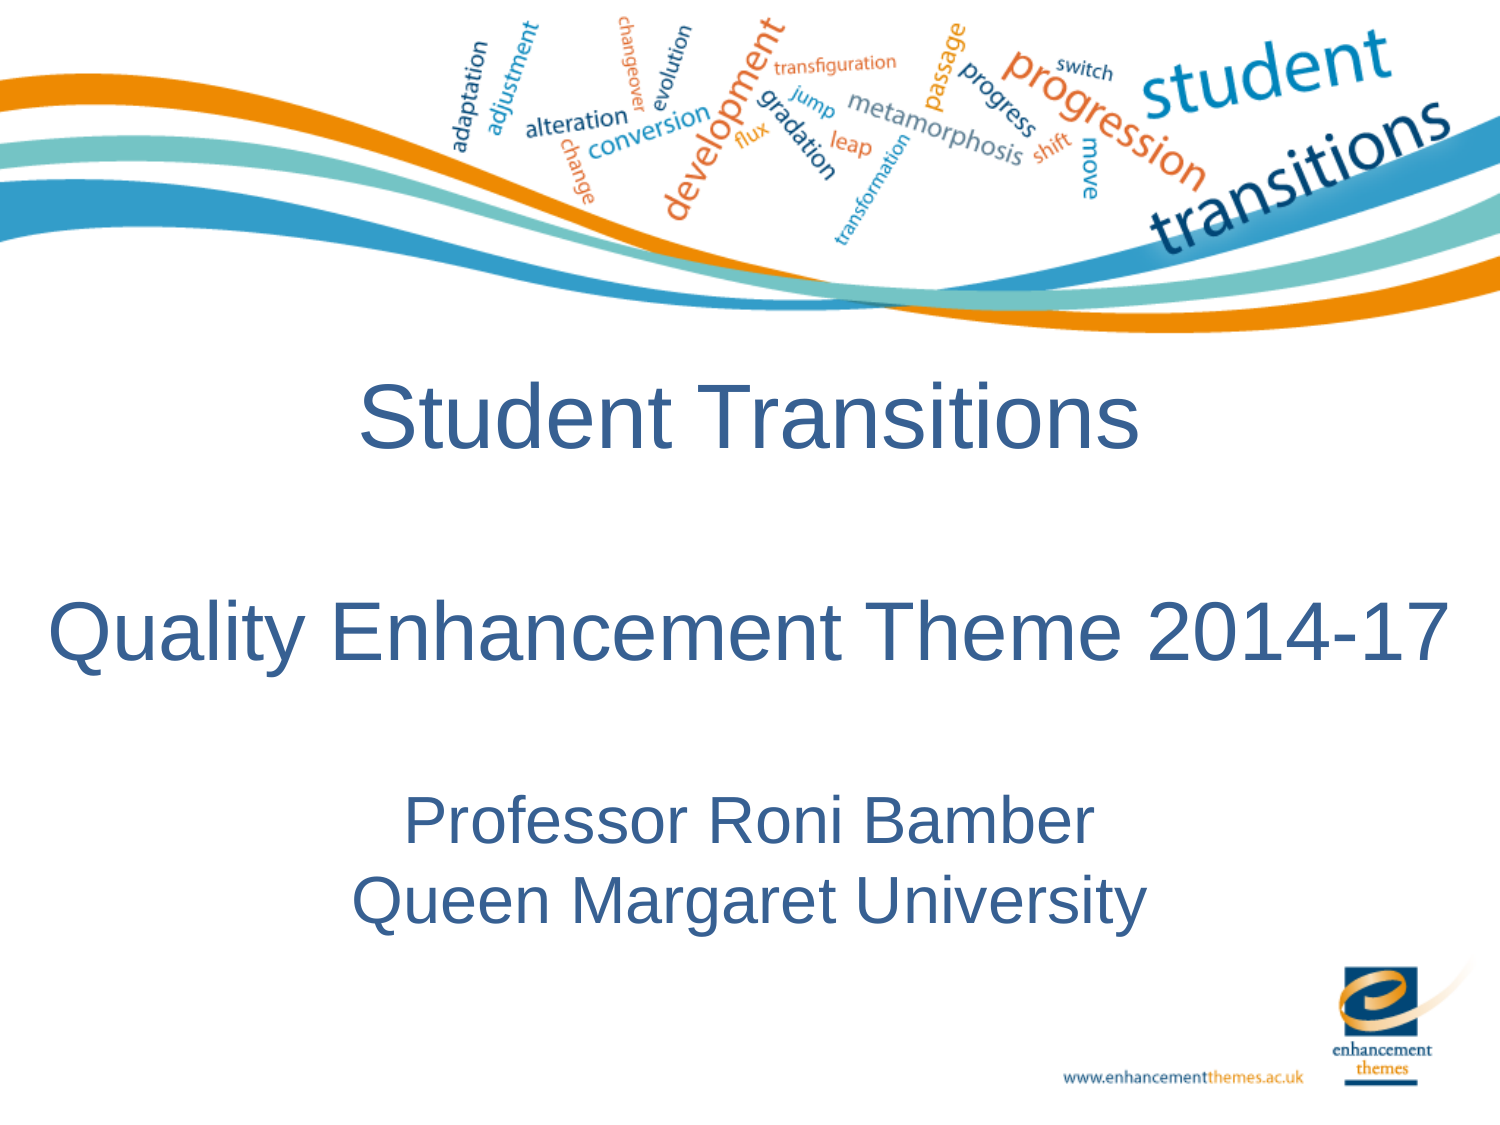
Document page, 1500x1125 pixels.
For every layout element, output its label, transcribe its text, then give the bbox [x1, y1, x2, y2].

picture [0, 0, 1500, 1125]
title Student Transitions Quality Enhancement Theme 2014-17 Professor Roni Bamber Queen Margaret University [29, 349, 1471, 1095]
